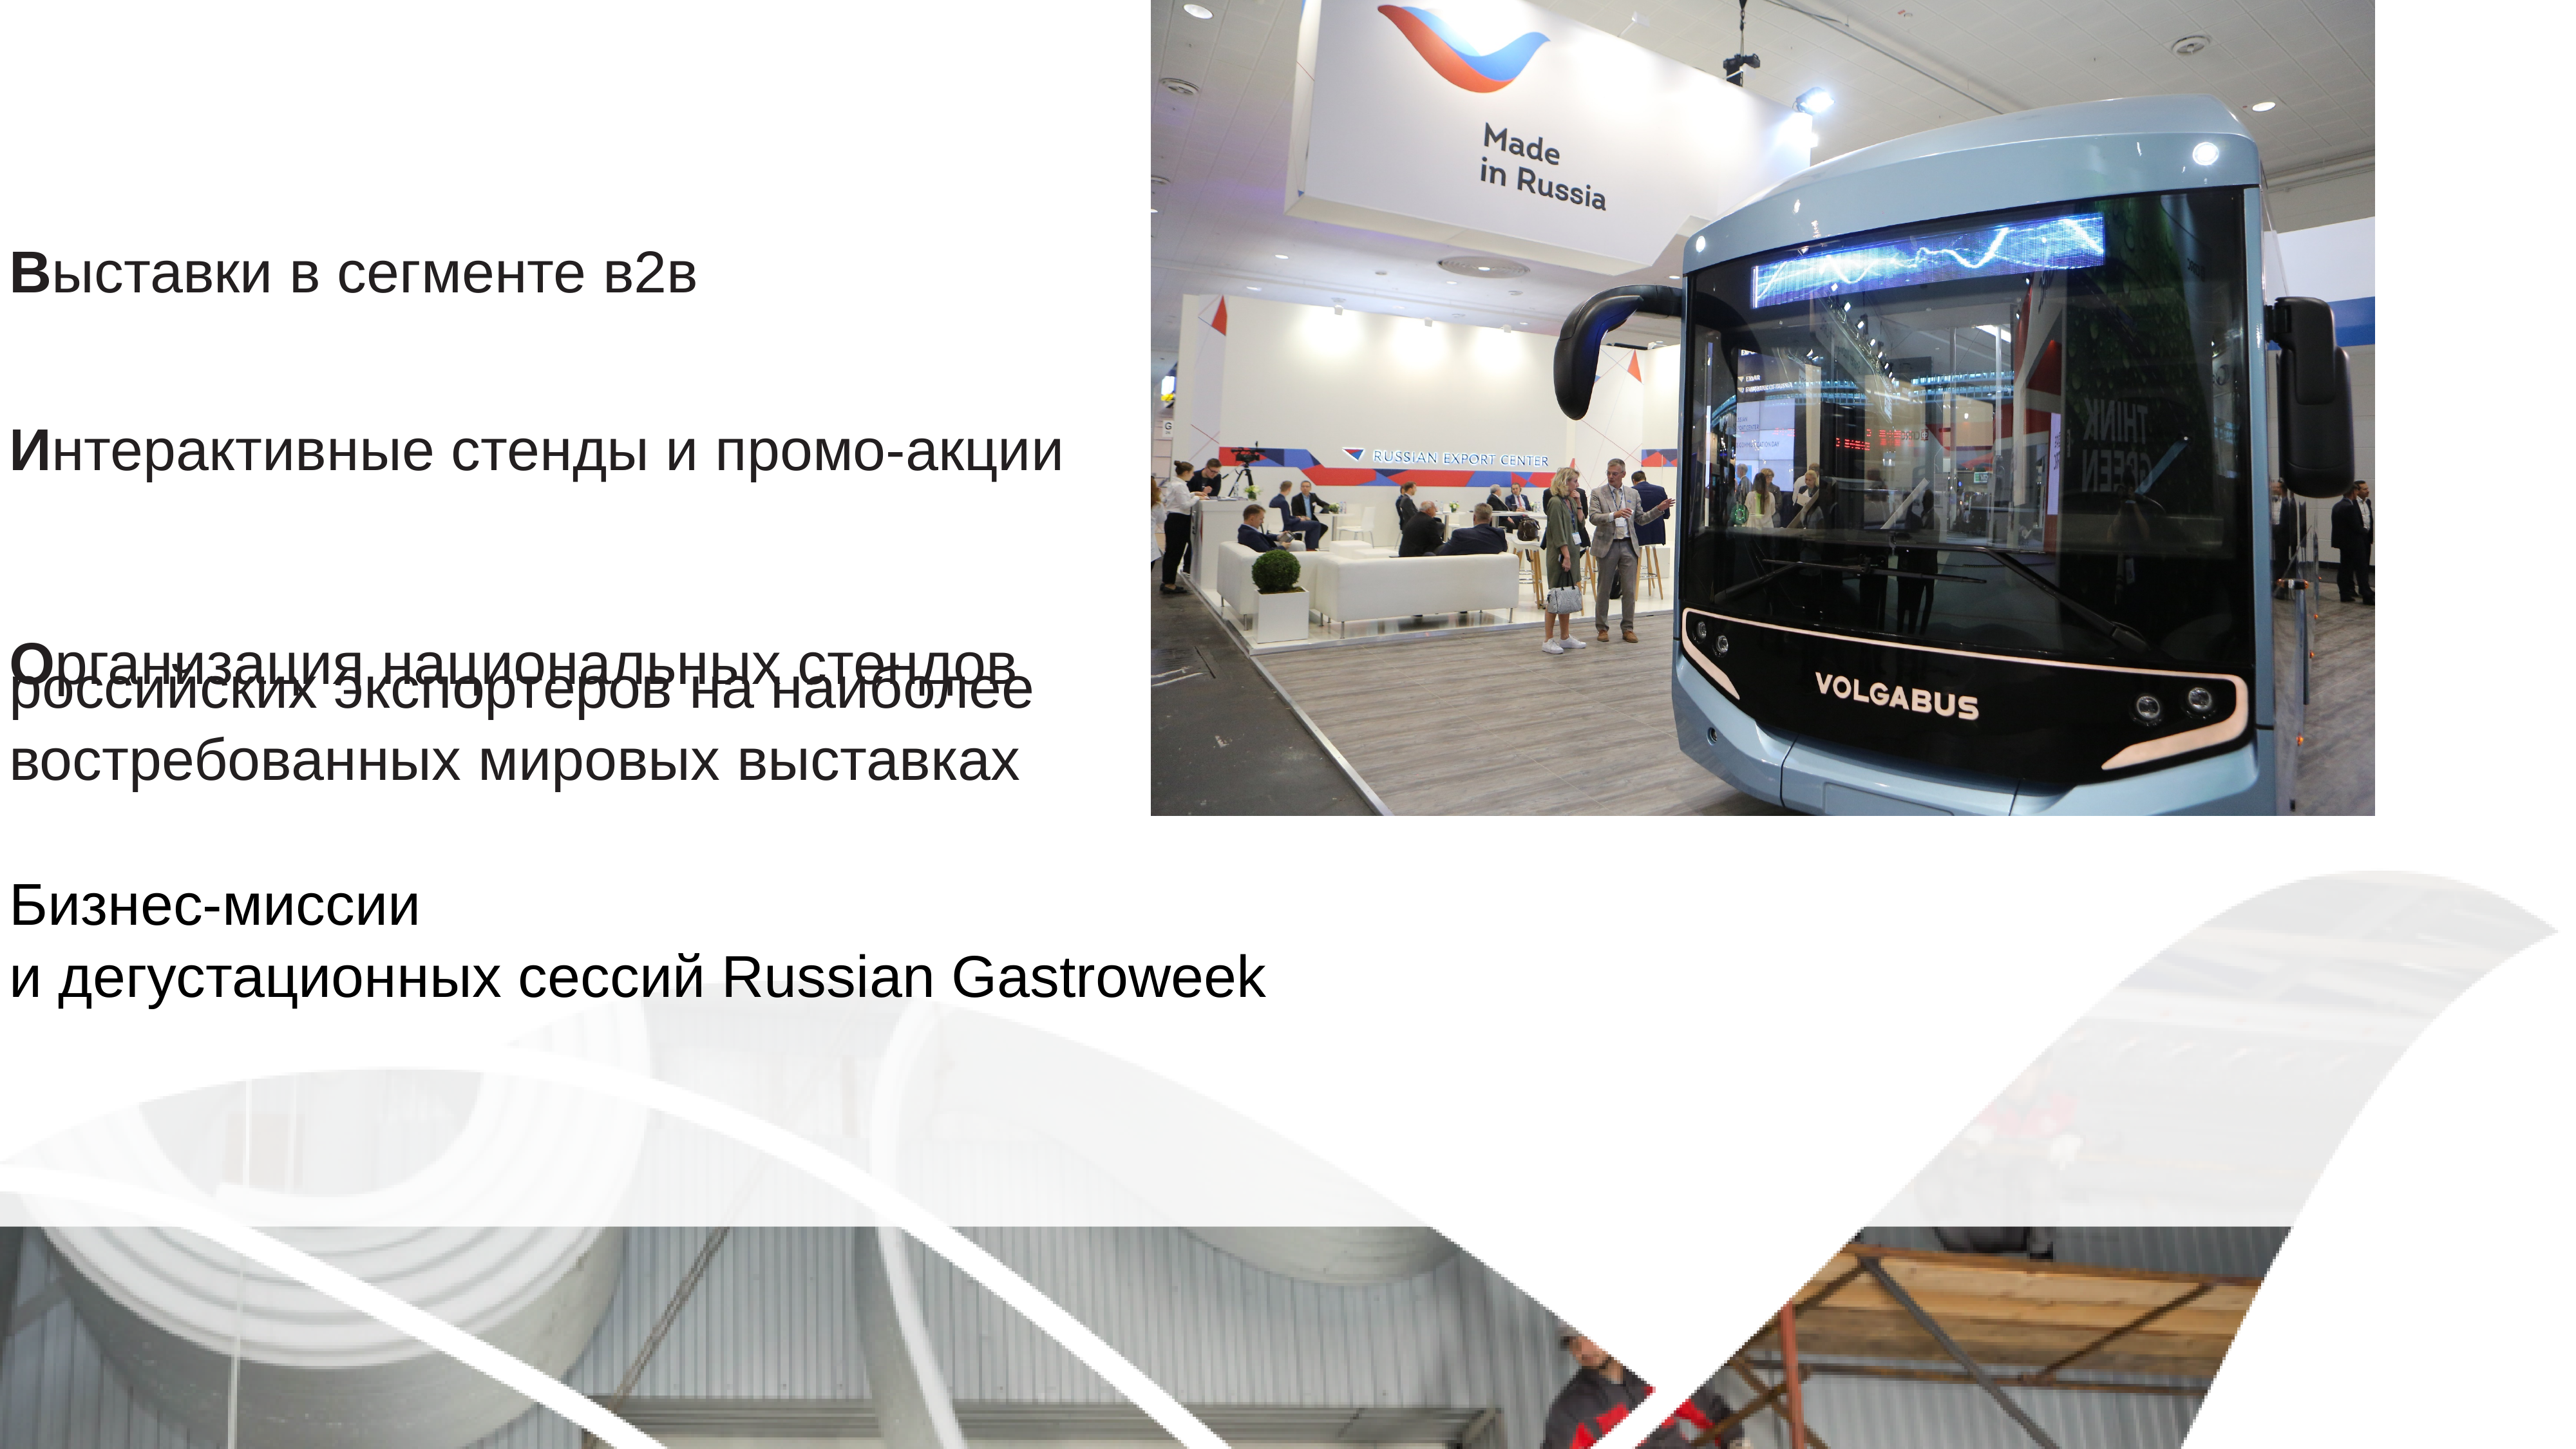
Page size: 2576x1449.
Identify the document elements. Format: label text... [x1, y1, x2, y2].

picture [1151, 0, 2375, 816]
picture [0, 853, 2576, 1449]
text_box Выставки в сегменте в2в Интерактивные стенды и промо-акции Организация национальных стендов российских экспортеров на наиболее востребованных мировых выставках Бизнес-миссии и дегустационных сессий Russian Gastroweek [0, 39, 2576, 853]
